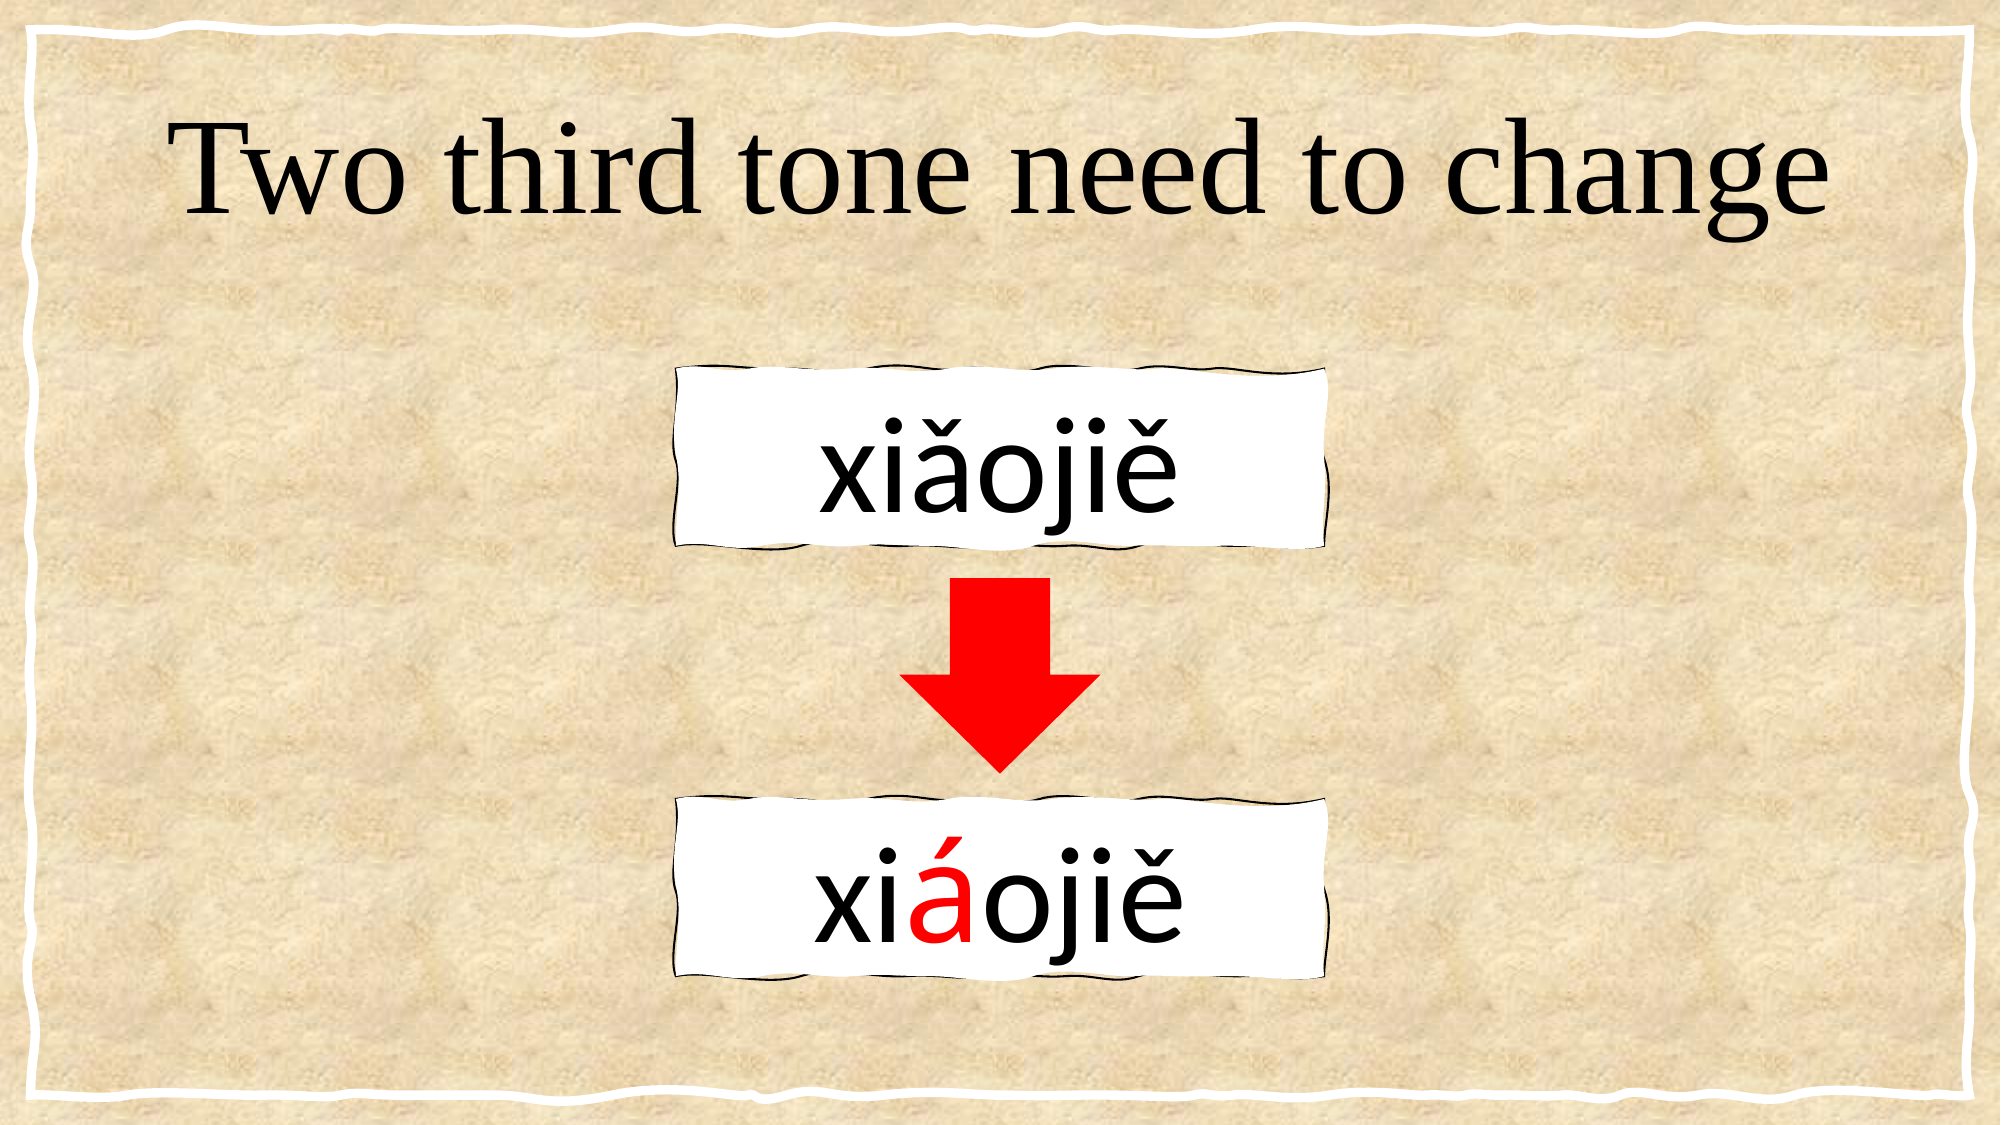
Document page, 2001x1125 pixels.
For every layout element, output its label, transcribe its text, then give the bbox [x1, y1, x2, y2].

picture [0, 0, 2000, 1125]
text_box xiáojiě [672, 794, 1330, 981]
title Two third tone need to change [137, 59, 1863, 278]
text_box [899, 578, 1101, 774]
text_box xiǎojiě [672, 364, 1330, 551]
